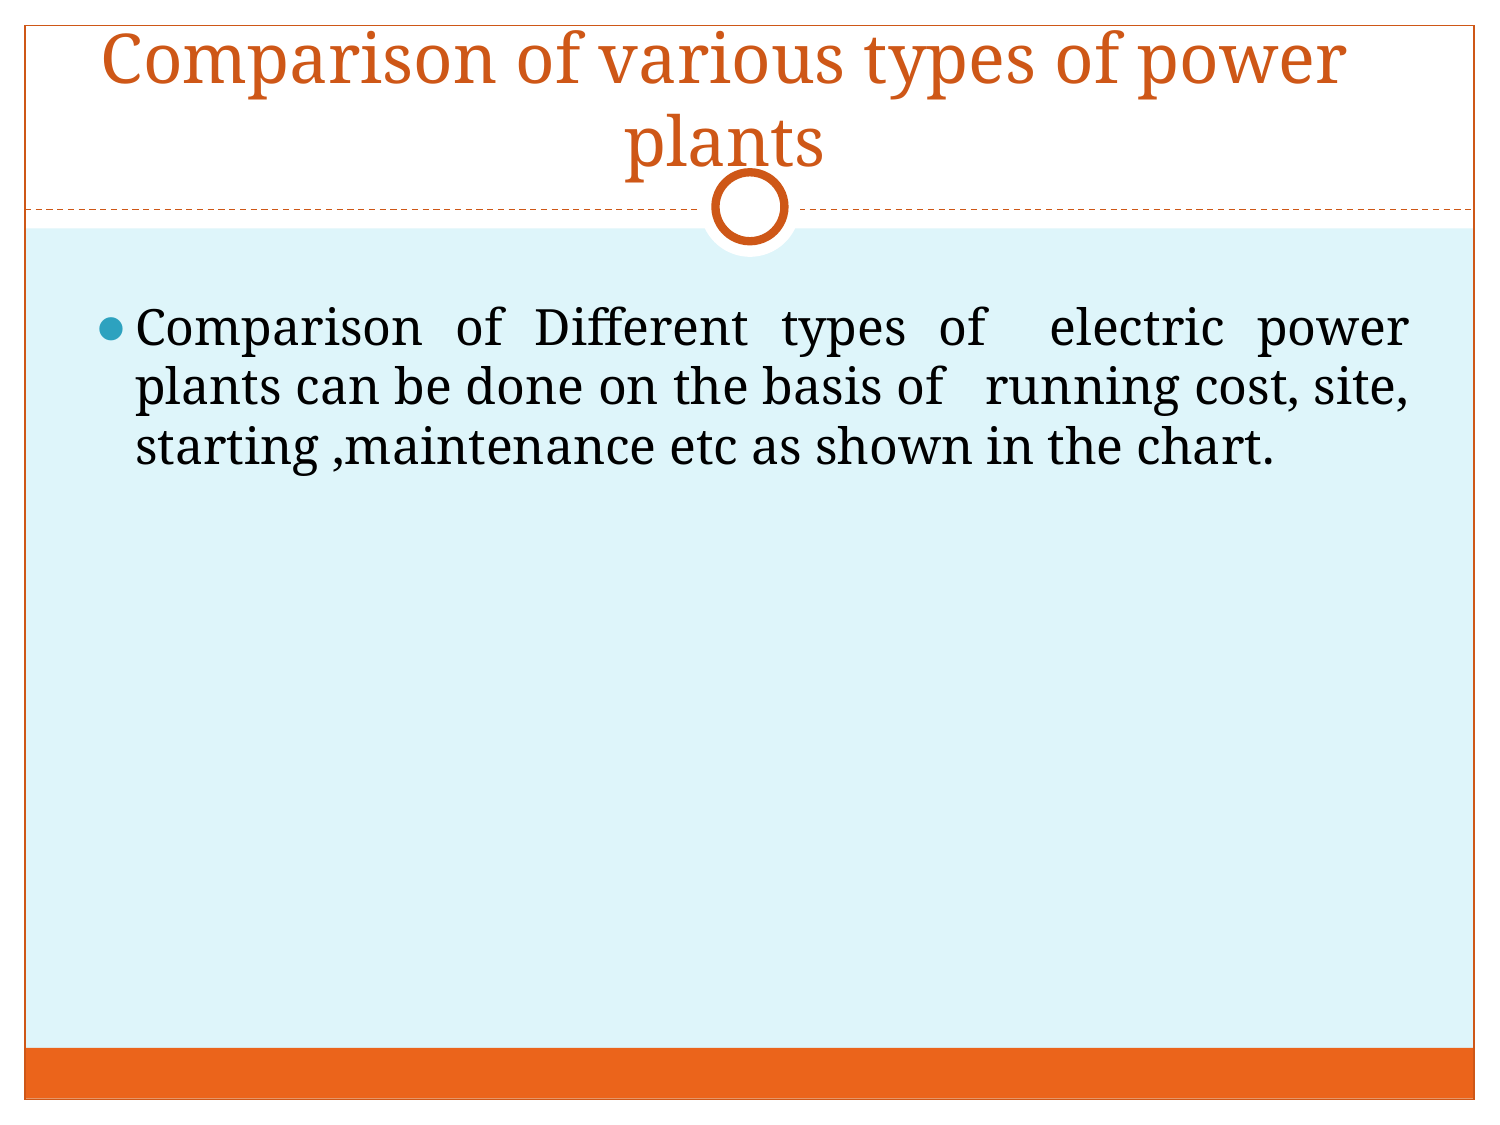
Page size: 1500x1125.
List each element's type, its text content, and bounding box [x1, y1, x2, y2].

title Comparison of various types of power plants [50, 0, 1400, 188]
list Comparison of Different types of electric power plants can be done on the basis of running cost, site, starting ,maintenance etc as shown in the chart. [75, 287, 1425, 925]
